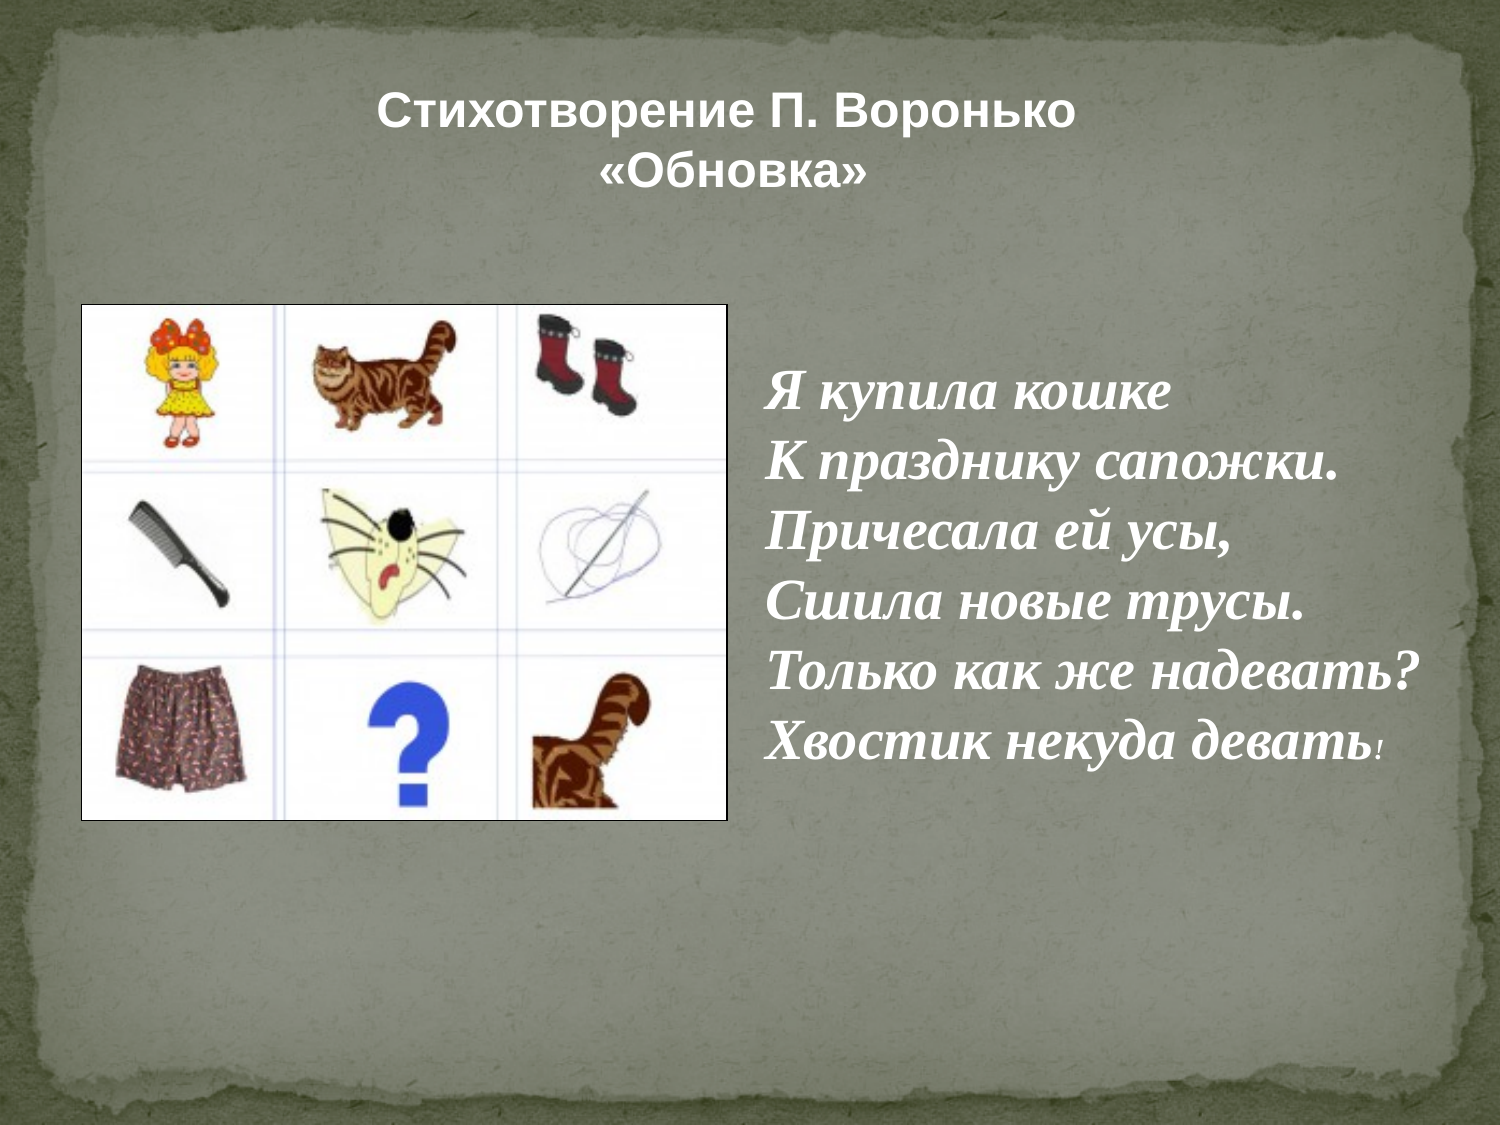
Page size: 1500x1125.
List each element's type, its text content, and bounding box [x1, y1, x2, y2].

text_box Я купила кошке К празднику сапожки. Причесала ей усы, Сшила новые трусы. Только как же надевать? Хвостик некуда девать! [750, 330, 1500, 817]
picture [81, 304, 728, 821]
text_box Стихотворение П. Воронько «Обновка» [307, 63, 1146, 205]
